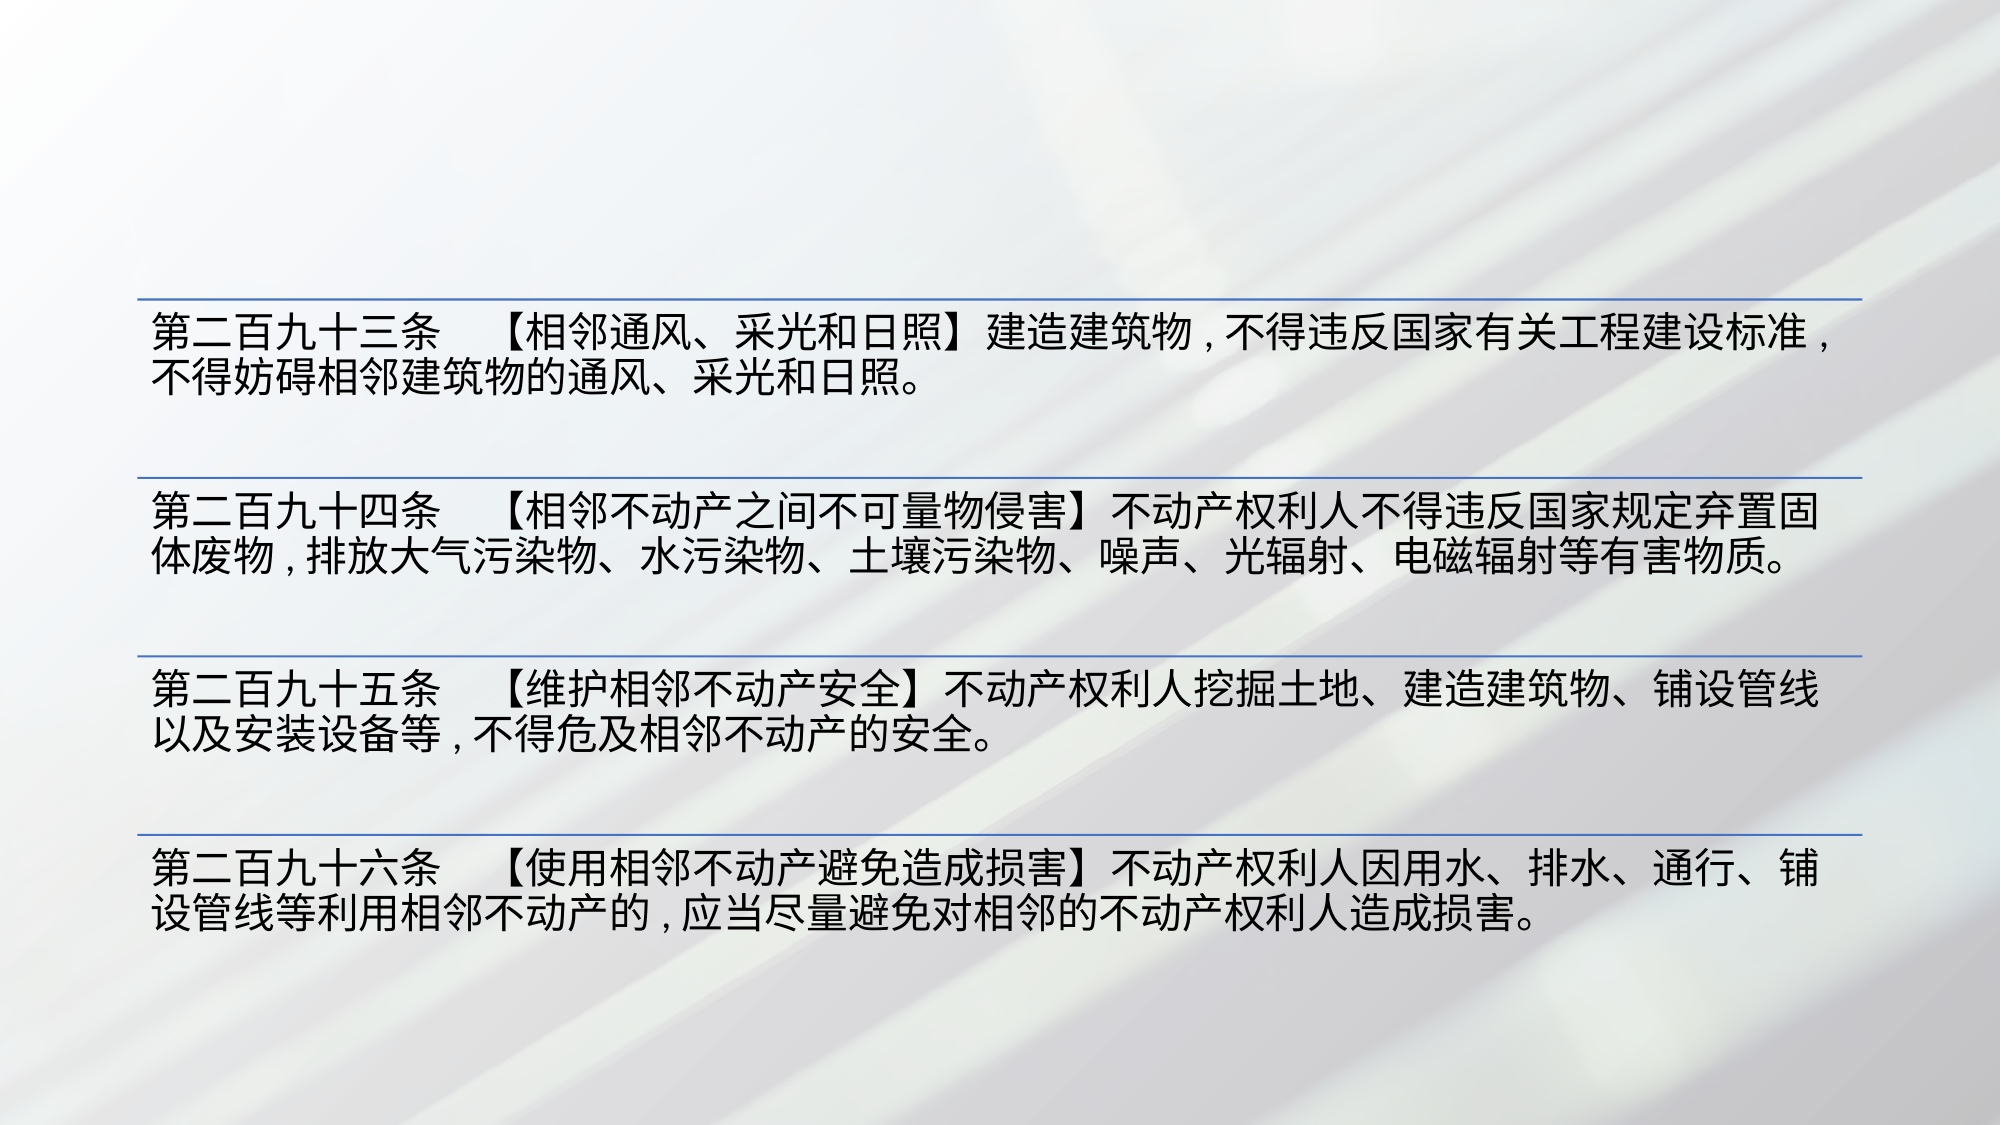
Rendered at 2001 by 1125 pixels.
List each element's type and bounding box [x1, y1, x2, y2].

picture [0, 0, 2000, 1125]
list [137, 299, 1863, 1014]
